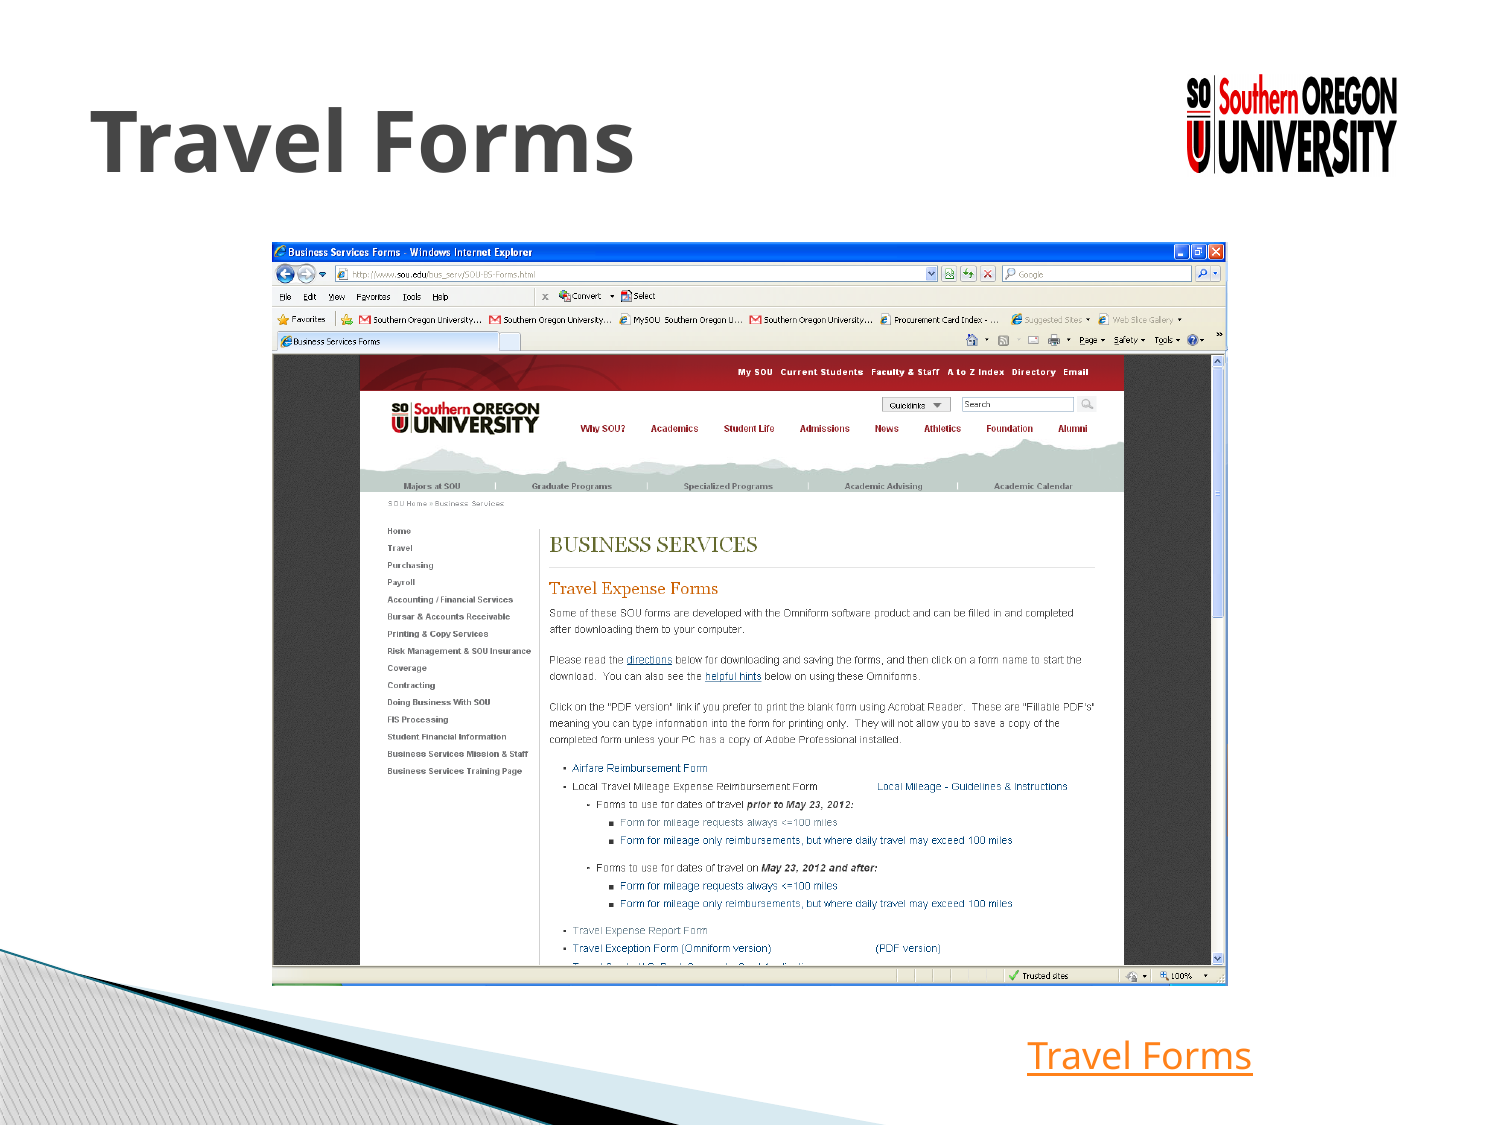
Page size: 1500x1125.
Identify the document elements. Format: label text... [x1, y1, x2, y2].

title Travel Forms [75, 45, 1425, 233]
picture [1187, 74, 1398, 177]
text_box Travel Forms [1012, 1024, 1325, 1091]
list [272, 242, 1228, 986]
